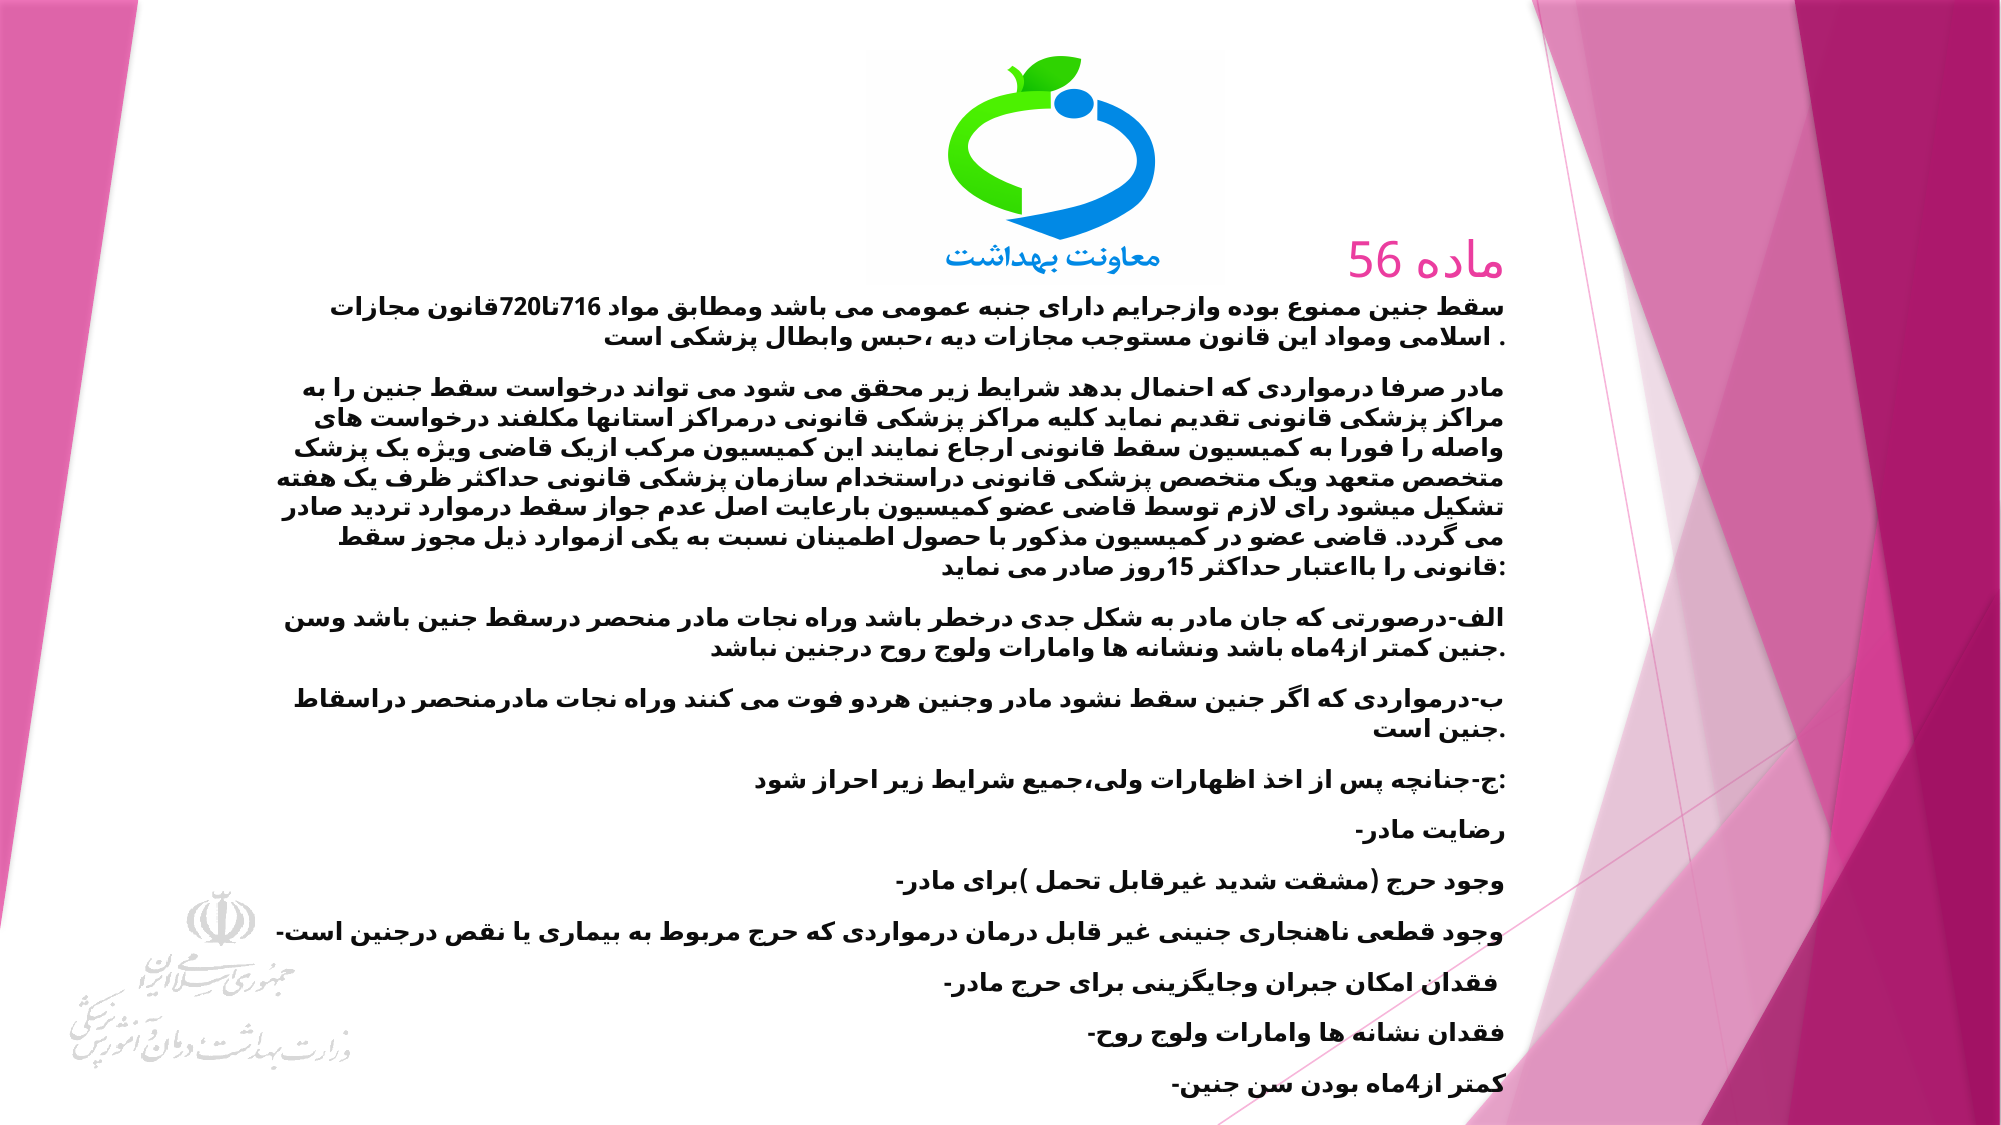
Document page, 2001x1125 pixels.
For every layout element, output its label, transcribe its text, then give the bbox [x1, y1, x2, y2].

subtitle سقط جنین ممنوع بوده وازجرایم دارای جنبه عمومی می باشد ومطابق مواد 716تا720قانون مجازات اسلامی ومواد این قانون مستوجب مجازات دیه ،حبس وابطال پزشکی است . مادر صرفا درمواردی که احنمال بدهد شرایط زیر محقق می شود می تواند درخواست سقط جنین را به مراکز پزشکی قانونی تقدیم نماید کلیه مراکز پزشکی قانونی درمراکز استانها مکلفند درخواست های واصله را فورا به کمیسیون سقط قانونی ارجاع نمایند این کمیسیون مرکب ازیک قاضی ویژه یک پزشک متخصص متعهد ویک متخصص پزشکی قانونی دراستخدام سازمان پزشکی قانونی حداکثر ظرف یک هفته تشکیل میشود رای لازم توسط قاضی عضو کمیسیون بارعایت اصل عدم جواز سقط درموارد تردید صادر می گردد. قاضی عضو در کمیسیون مذکور با حصول اطمینان نسبت به یکی ازموارد ذیل مجوز سقط قانونی را بااعتبار حداکثر 15روز صادر می نماید: الف-درصورتی که جان مادر به شکل جدی درخطر باشد وراه نجات مادر منحصر درسقط جنین باشد وسن جنین کمتر از4ماه باشد ونشانه ها وامارات ولوج روح درجنین نباشد. ب-درمواردی که اگر جنین سقط نشود مادر وجنین هردو فوت می کنند وراه نجات مادرمنحصر دراسقاط جنین است. ج-جنانچه پس از اخذ اظهارات ولی،جمیع شرایط زیر احراز شود: -رضایت مادر -وجود حرج (مشقت شدید غیرقابل تحمل )برای مادر -وجود قطعی ناهنجاری جنینی غیر قابل درمان درمواردی که حرج مربوط به بیماری یا نقص درجنین است -فقدان امکان جبران وجایگزینی برای حرج مادر -فقدان نشانه ها وامارات ولوج روح -کمتر از4ماه بودن سن جنین [247, 282, 1522, 801]
picture [866, 50, 1225, 282]
